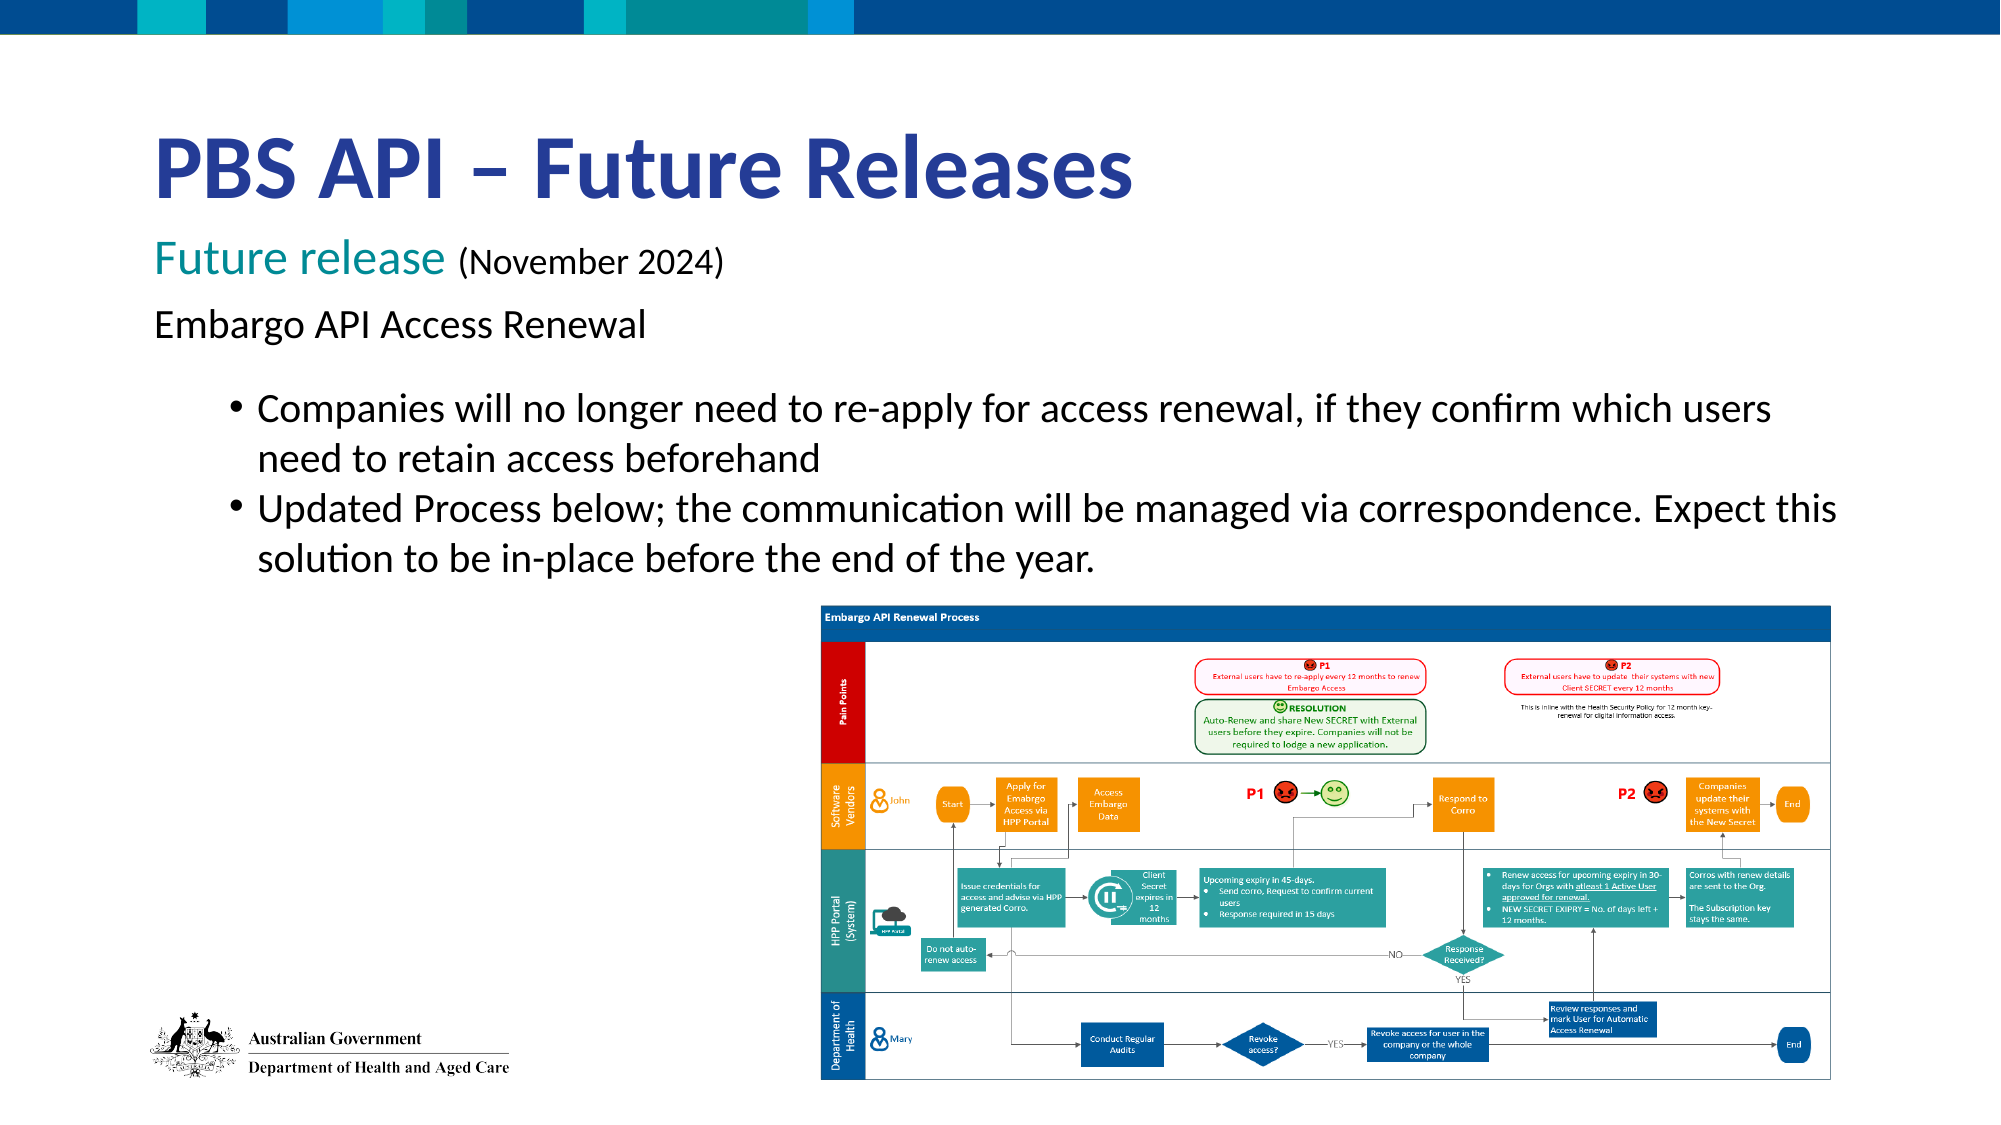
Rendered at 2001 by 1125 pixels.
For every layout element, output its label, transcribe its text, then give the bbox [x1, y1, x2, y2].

picture [818, 602, 1834, 1083]
text_box PBS API – Future Releases [139, 111, 1934, 226]
picture [150, 1011, 509, 1078]
text_box Future release (November 2024) Embargo API Access Renewal Companies will no longer need to re-apply for access renewal, if they confirm which users need to retain access beforehand Updated Process below; the communication will be managed via correspondence. Expect this solution to be in-place before the end of the year. [139, 213, 1873, 639]
